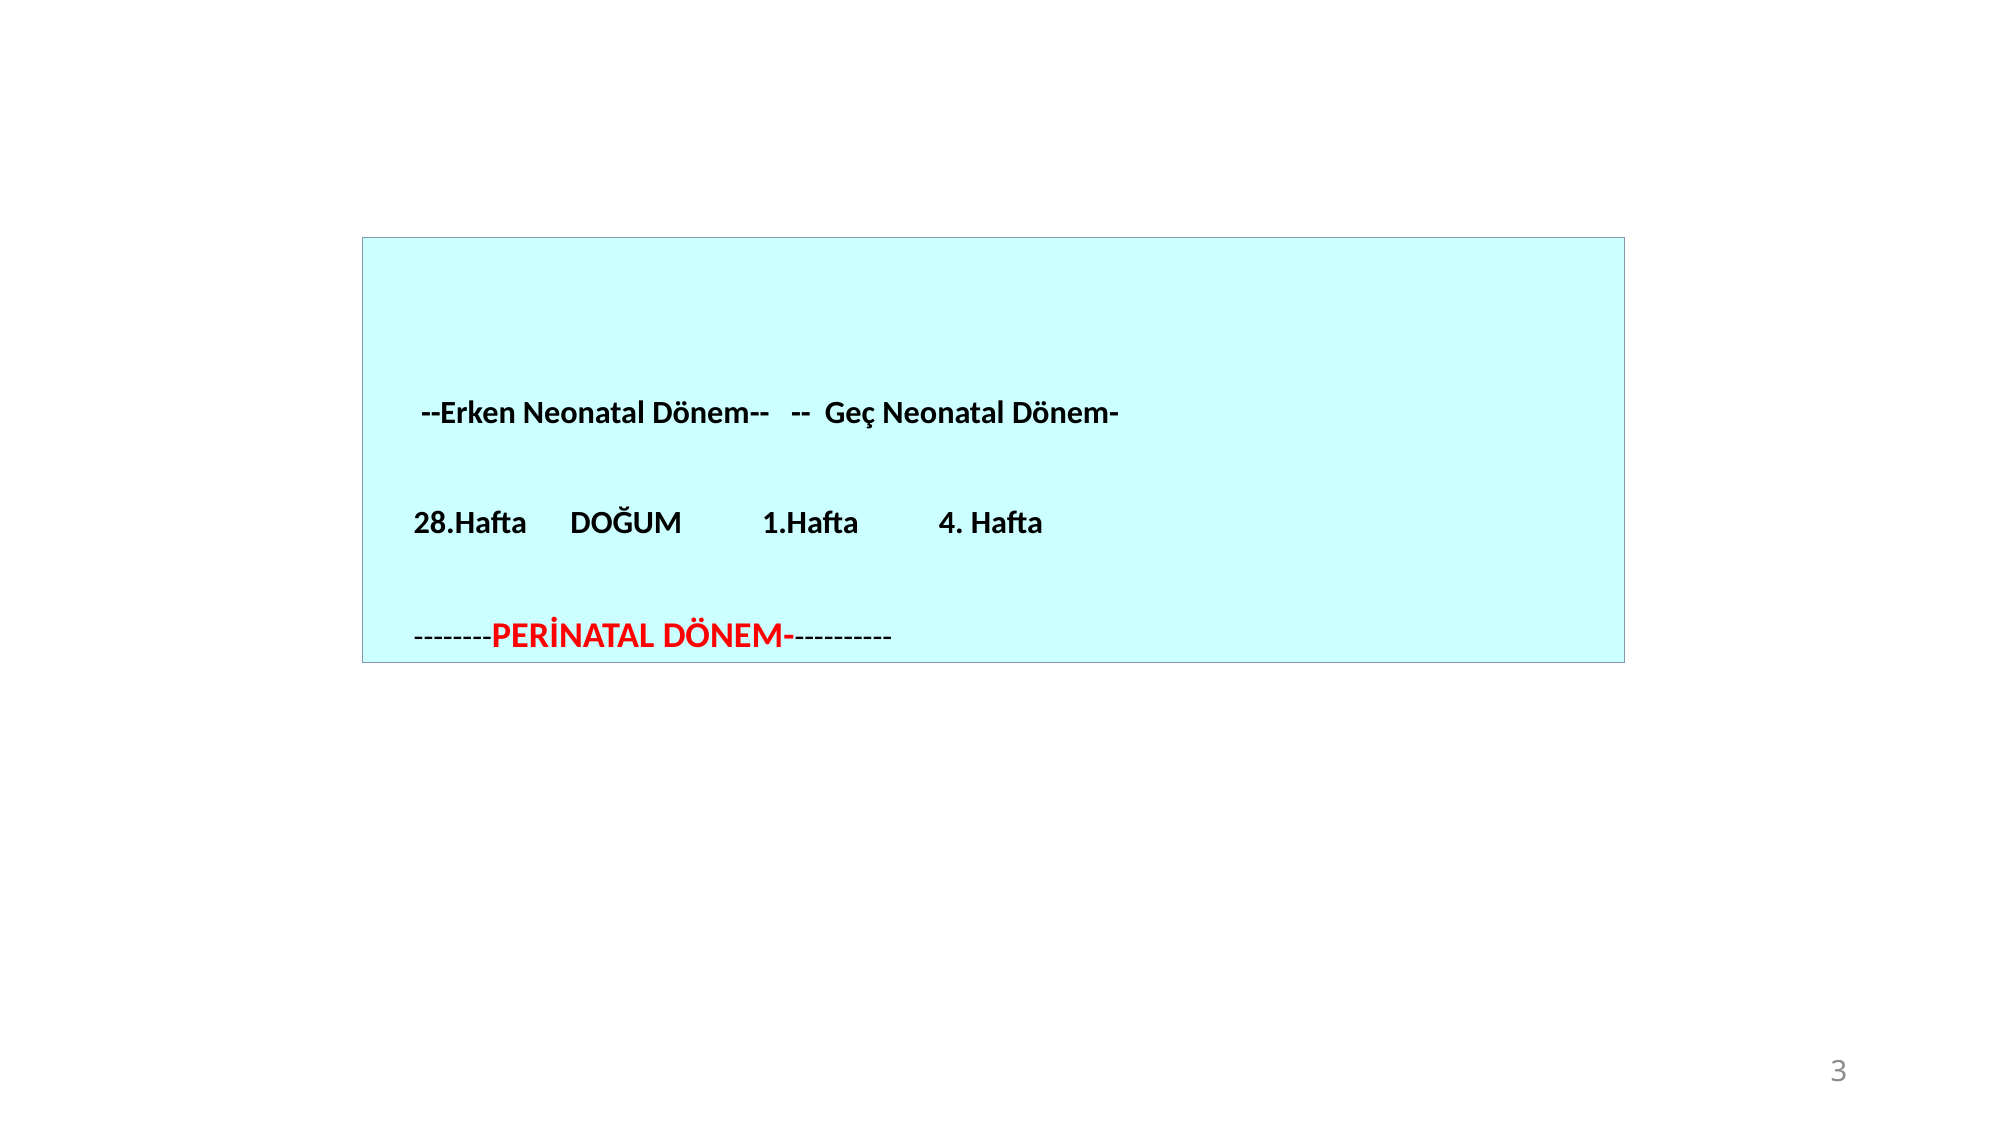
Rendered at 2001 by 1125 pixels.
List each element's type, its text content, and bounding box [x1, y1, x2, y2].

slide_number 3 [1412, 1042, 1863, 1103]
list --Erken Neonatal Dönem-- -- Geç Neonatal Dönem- 28.Hafta DOĞUM 1.Hafta 4. Hafta --------PERİNATAL DÖNEM----------- [362, 237, 1625, 663]
